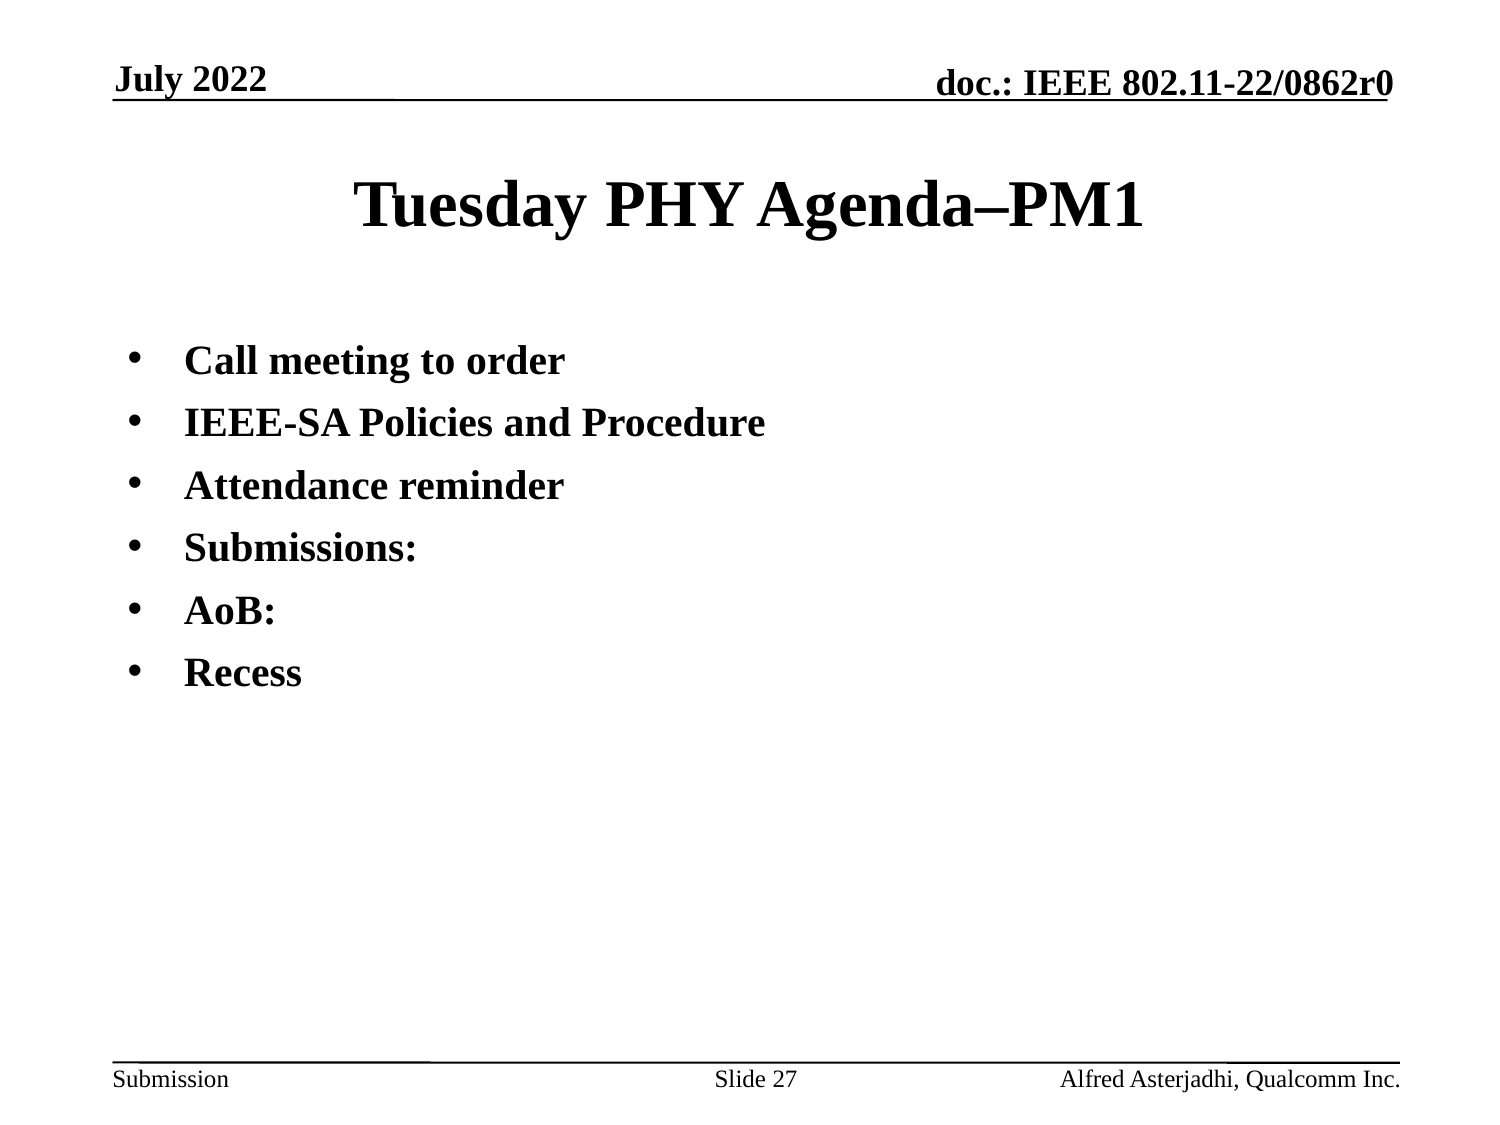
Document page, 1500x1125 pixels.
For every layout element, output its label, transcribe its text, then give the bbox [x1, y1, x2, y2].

footer Alfred Asterjadhi, Qualcomm Inc. [878, 1061, 1402, 1093]
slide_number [114, 54, 423, 100]
list Call meeting to order IEEE-SA Policies and Procedure Attendance reminder Submissions: AoB: Recess [112, 324, 1388, 1000]
title Tuesday PHY Agenda–PM1 [112, 112, 1388, 288]
slide_number Slide 27 [712, 1061, 800, 1123]
